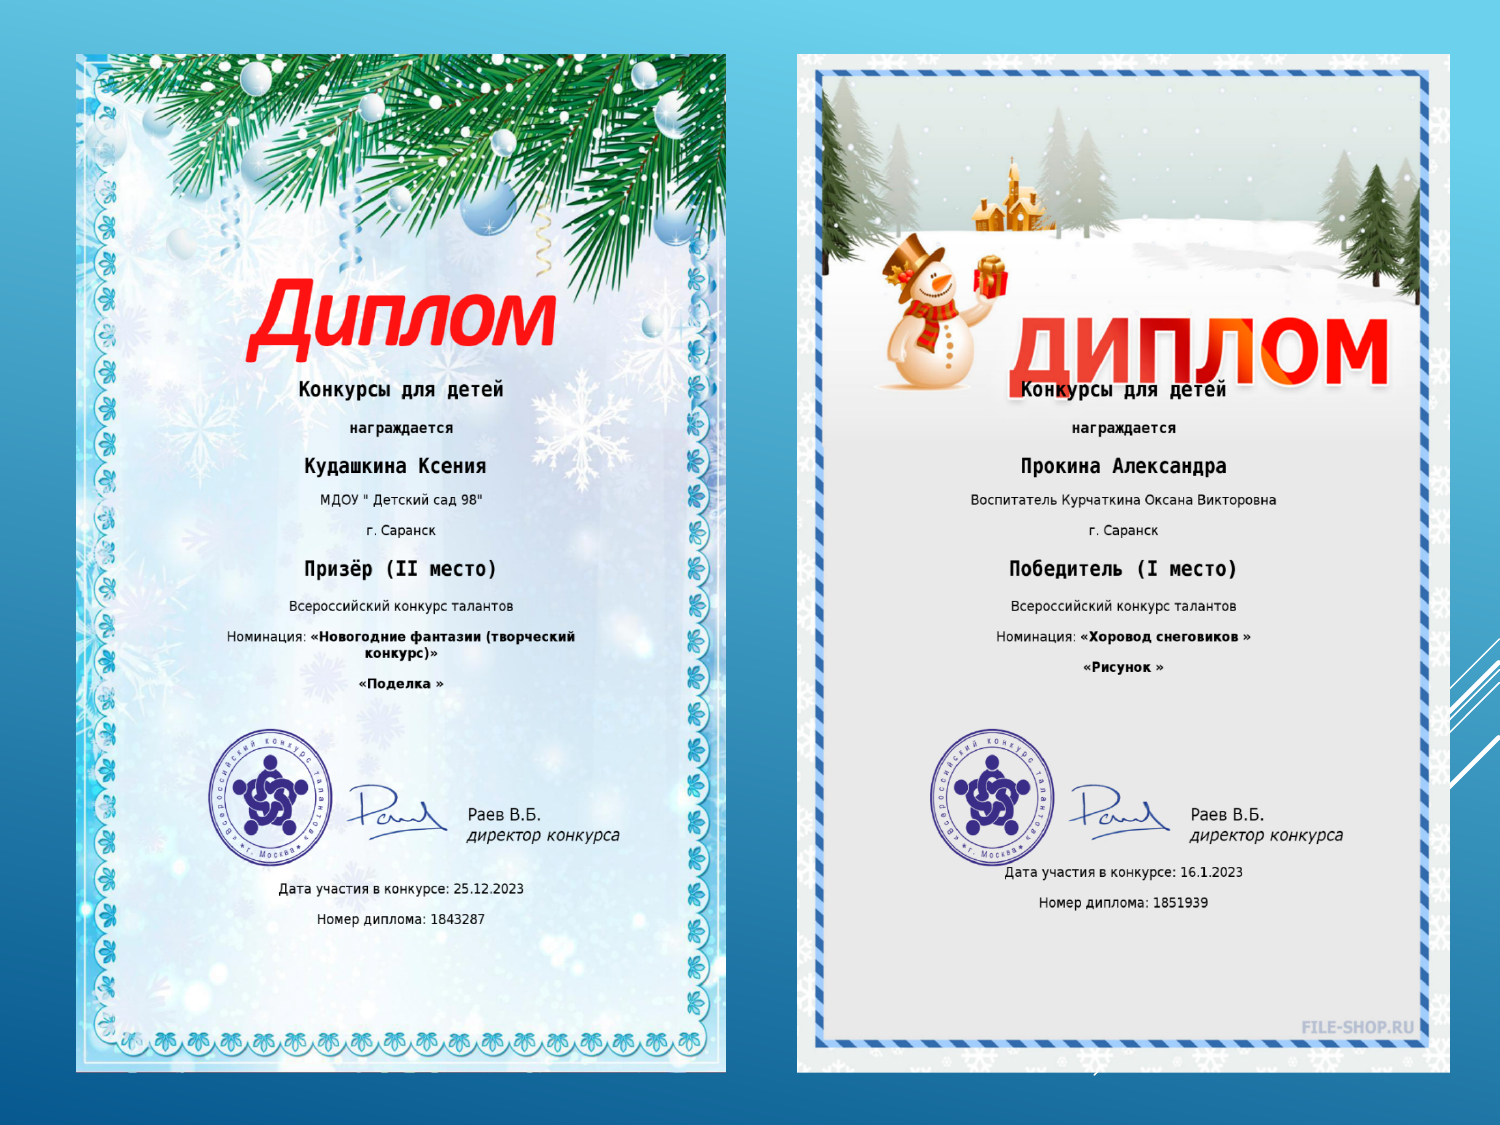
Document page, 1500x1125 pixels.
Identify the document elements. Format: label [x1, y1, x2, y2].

picture [796, 54, 1450, 1090]
picture [76, 54, 726, 1090]
